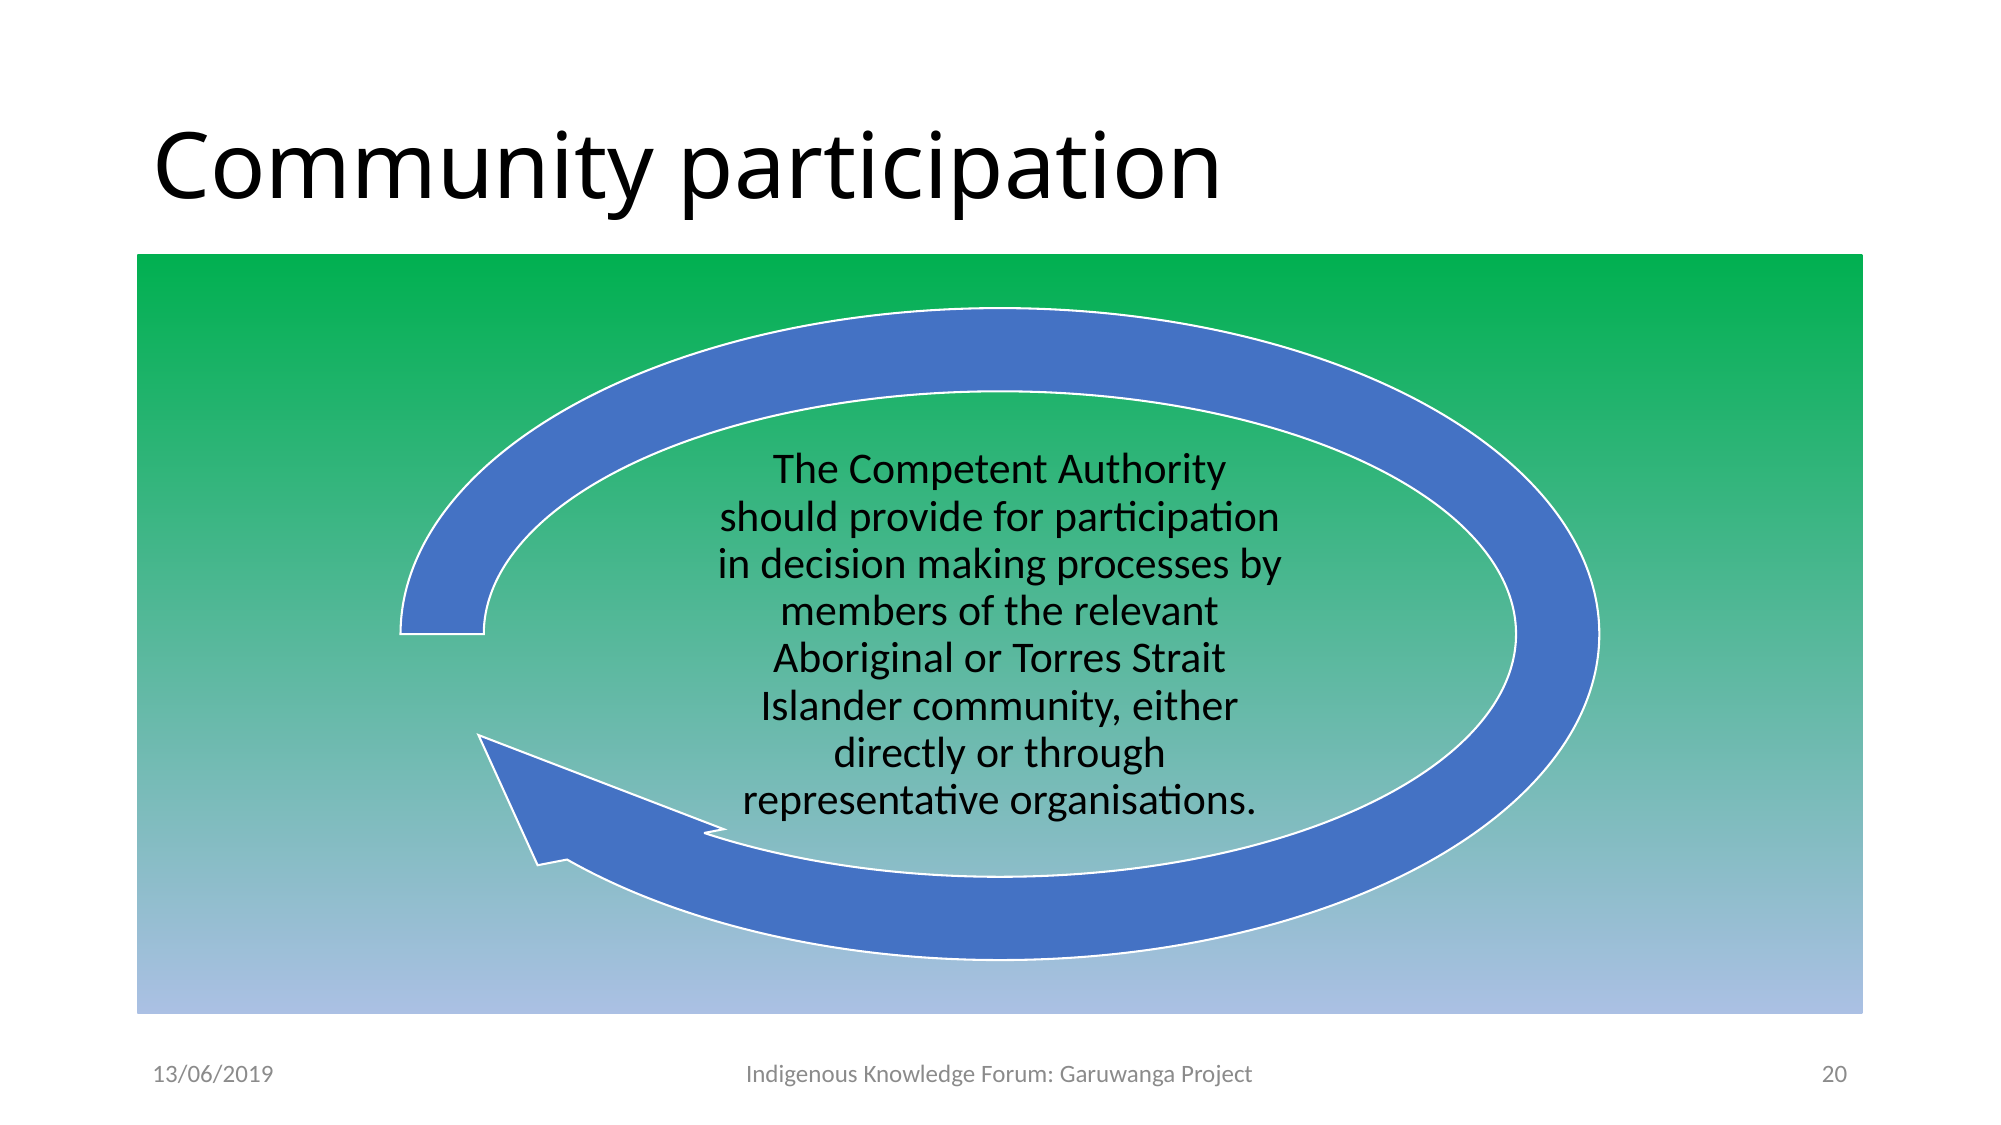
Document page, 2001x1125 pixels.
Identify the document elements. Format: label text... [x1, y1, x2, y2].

footer Indigenous Knowledge Forum: Garuwanga Project [662, 1042, 1338, 1103]
slide_number 20 [1412, 1042, 1863, 1103]
title Community participation [137, 59, 1863, 254]
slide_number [137, 1042, 588, 1103]
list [137, 254, 1863, 1014]
